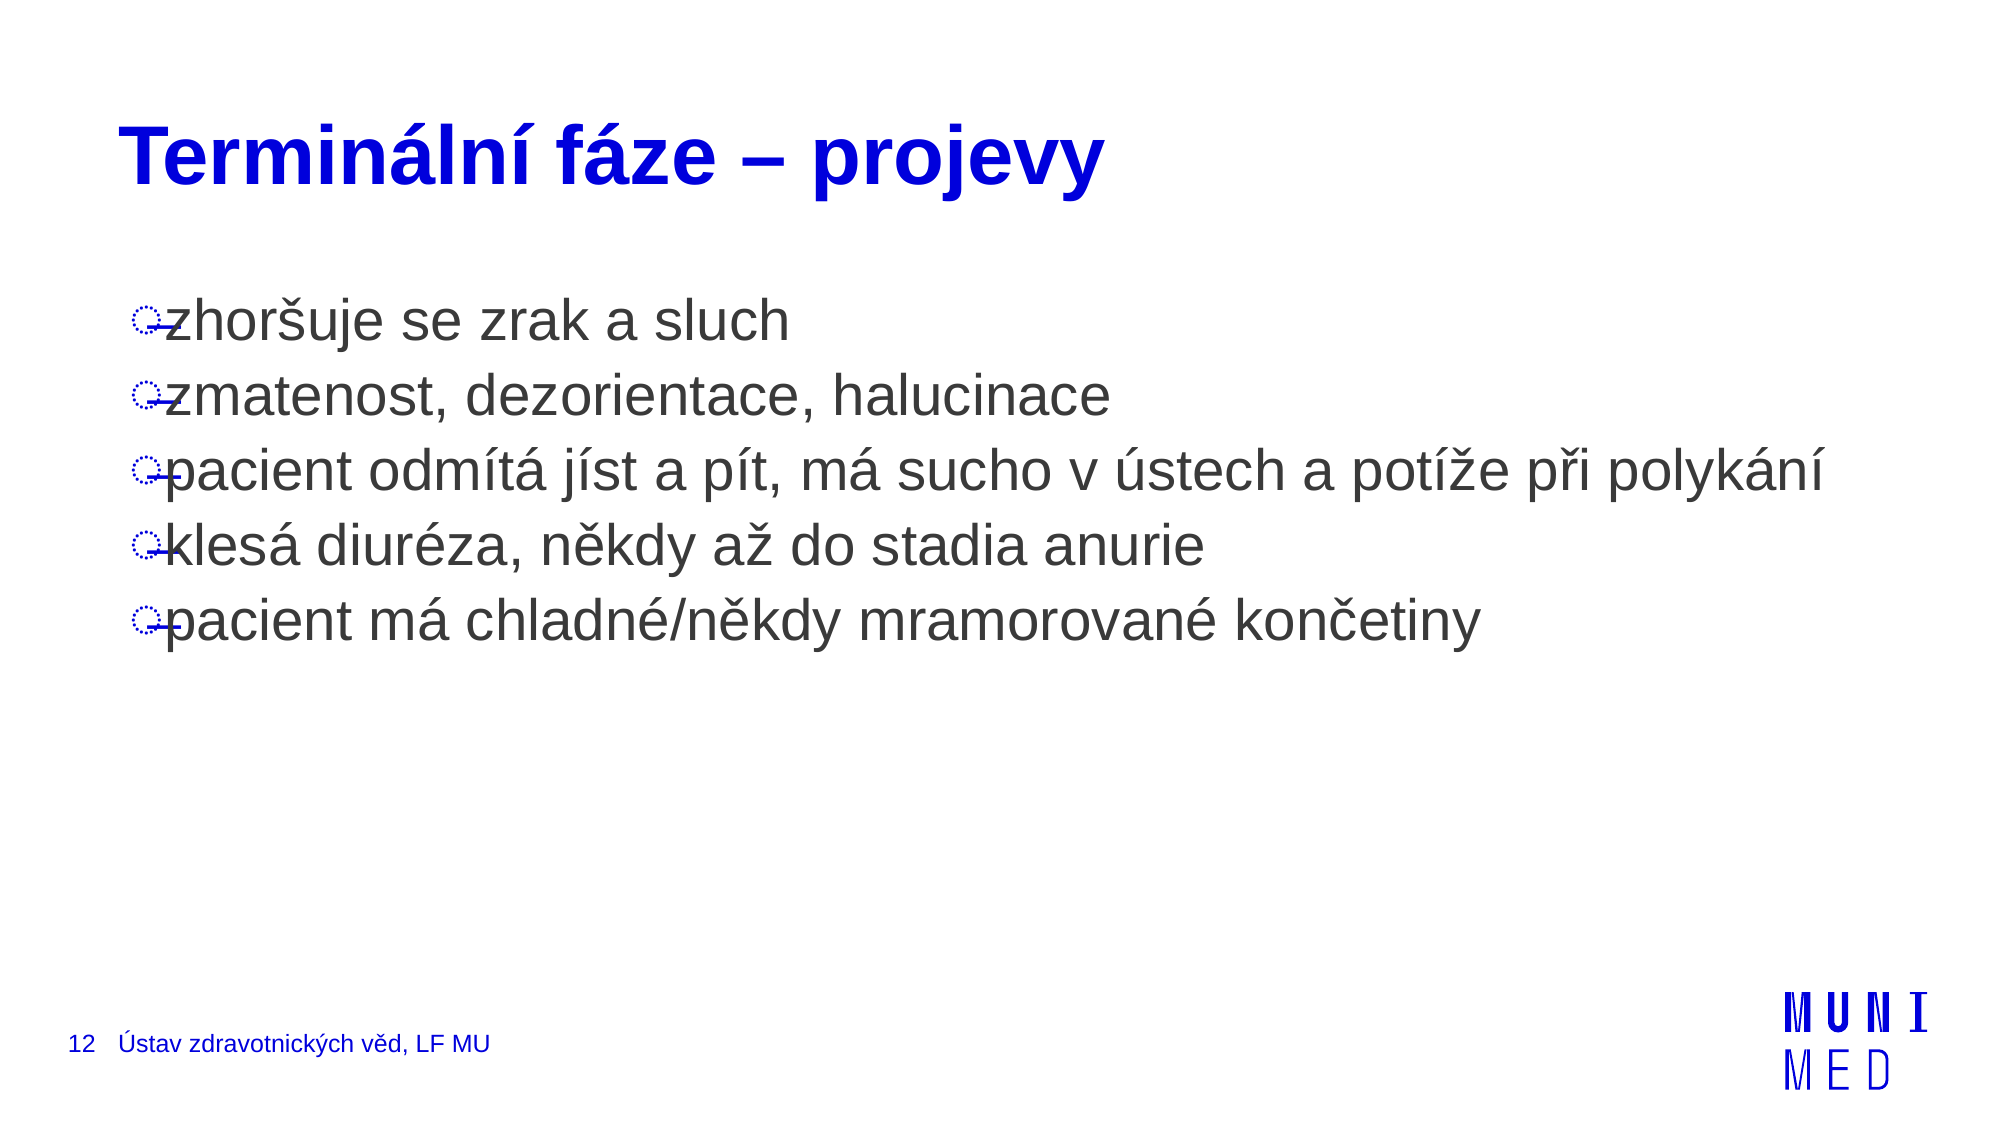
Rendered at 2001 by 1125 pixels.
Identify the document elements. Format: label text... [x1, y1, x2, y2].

footer Ústav zdravotnických věd, LF MU [118, 1021, 1418, 1063]
slide_number 12 [67, 1021, 110, 1063]
list zhoršuje se zrak a sluch zmatenost, dezorientace, halucinace pacient odmítá jíst a pít, má sucho v ústech a potíže při polykání klesá diuréza, někdy až do stadia anurie pacient má chladné/někdy mramorované končetiny [118, 277, 1883, 957]
title Terminální fáze – projevy [118, 118, 1883, 193]
